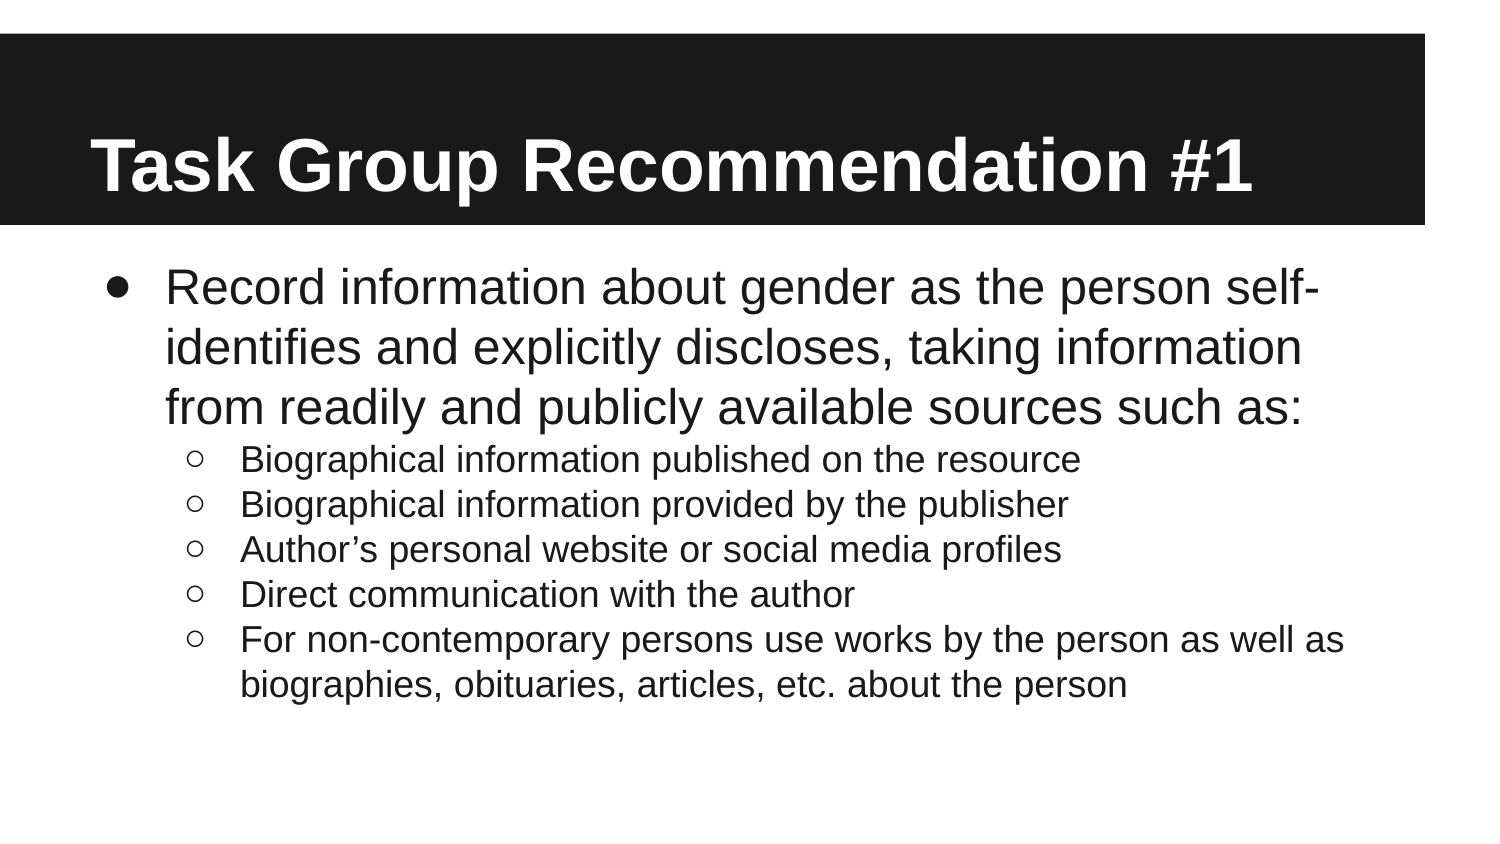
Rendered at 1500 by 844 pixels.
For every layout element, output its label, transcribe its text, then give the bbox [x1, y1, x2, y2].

list Record information about gender as the person self-identifies and explicitly discloses, taking information from readily and publicly available sources such as: Biographical information published on the resource Biographical information provided by the publisher Author’s personal website or social media profiles Direct communication with the author For non-contemporary persons use works by the person as well as biographies, obituaries, articles, etc. about the person [75, 239, 1425, 808]
title Task Group Recommendation #1 [75, 33, 1425, 221]
